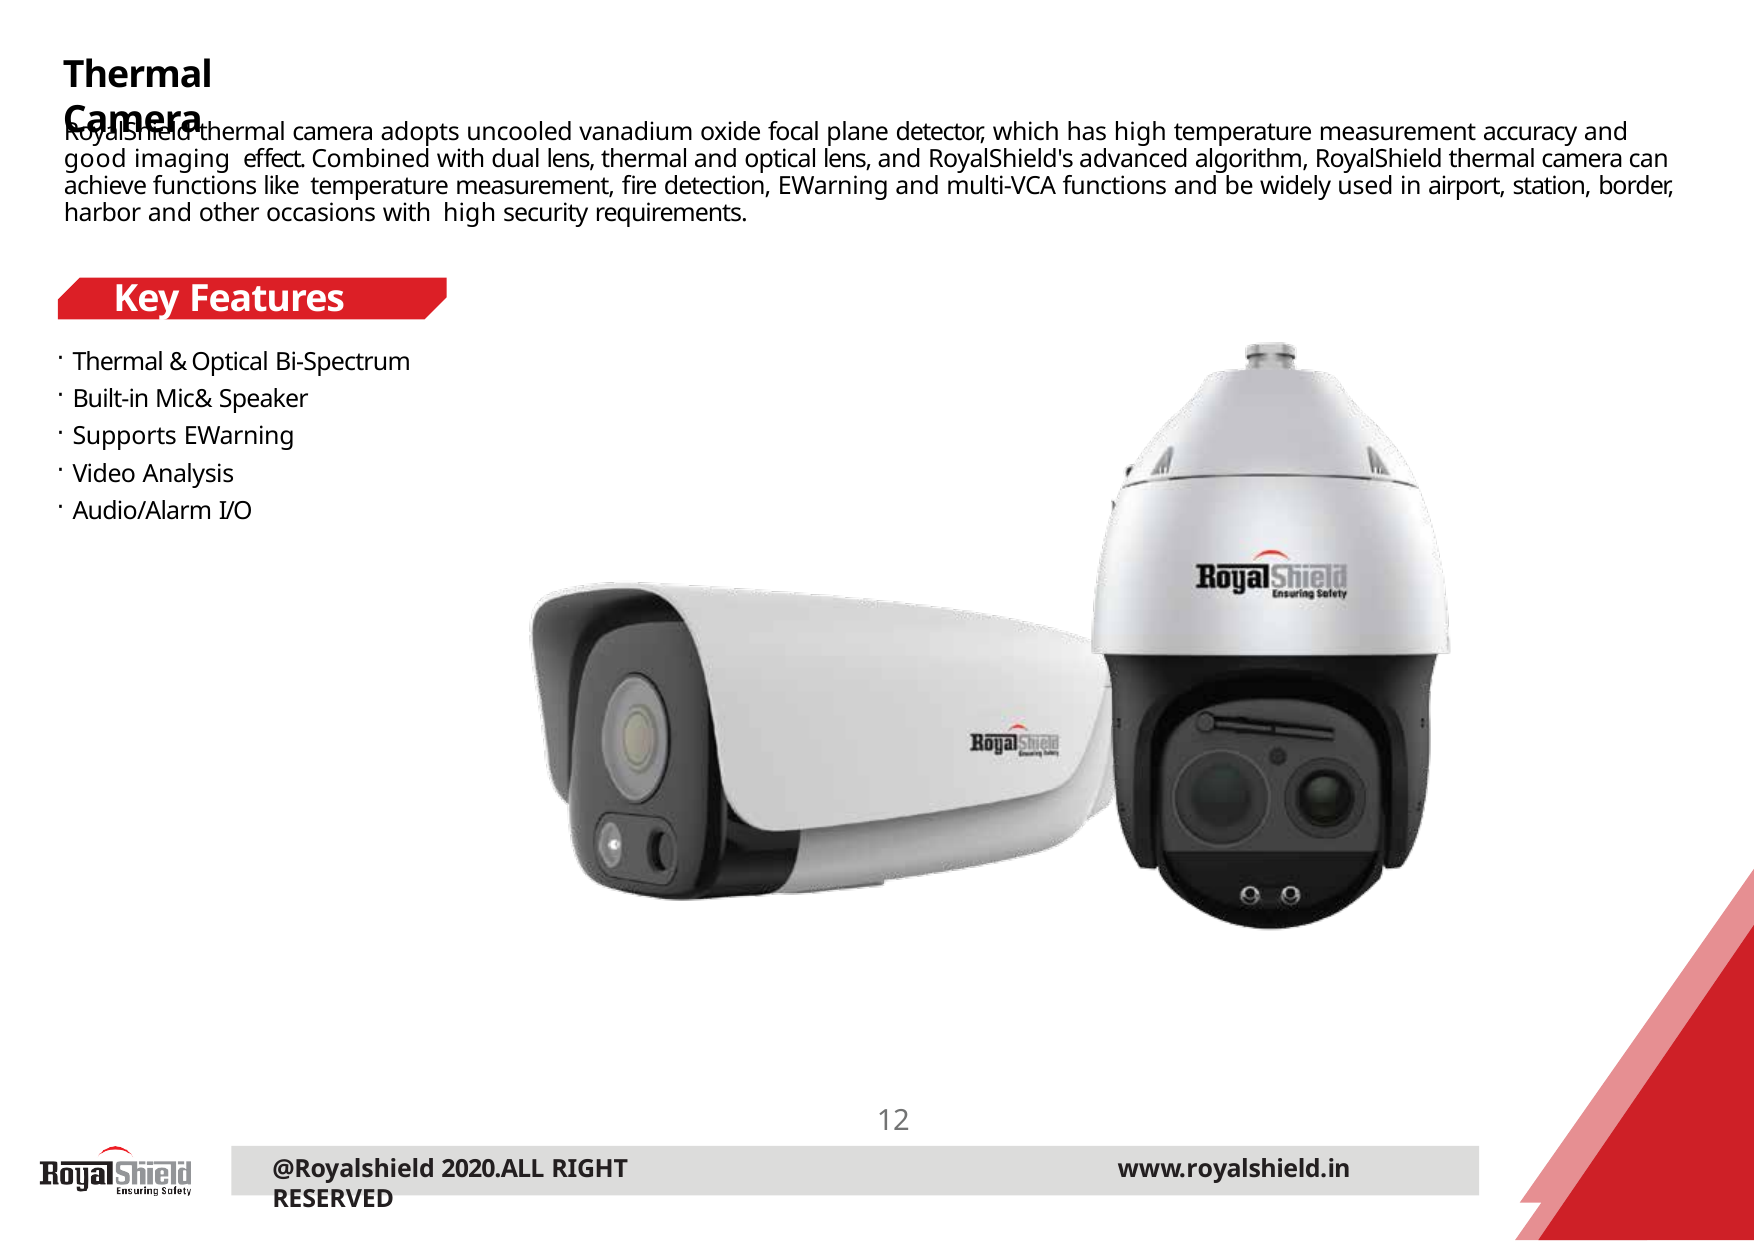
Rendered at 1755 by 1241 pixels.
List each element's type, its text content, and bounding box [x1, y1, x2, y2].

text_box www.royalshield.in [1115, 1151, 1417, 1183]
text_box [231, 1145, 870, 1196]
text_box RoyalShield thermal camera adopts uncooled vanadium oxide focal plane detector, which has high temperature measurement accuracy and good imaging effect. Combined with dual lens, thermal and optical lens, and RoyalShield's advanced algorithm, RoyalShield thermal camera can achieve functions like temperature measurement, fire detection, EWarning and multi-VCA functions and be widely used in airport, station, border, harbor and other occasions with high security requirements. Key Features Thermal & Optical Bi-Spectrum Built-in Mic& Speaker Supports EWarning Video Analysis Audio/Alarm I/O [54, 112, 1688, 525]
text_box [39, 1146, 191, 1196]
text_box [377, 274, 1521, 1079]
text_box [914, 1145, 1480, 1196]
slide_number 12 [870, 1100, 914, 1241]
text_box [1514, 868, 1755, 1241]
title Thermal Camera [60, 47, 339, 112]
footer @Royalshield 2020.ALL RIGHT RESERVED [270, 1150, 729, 1241]
